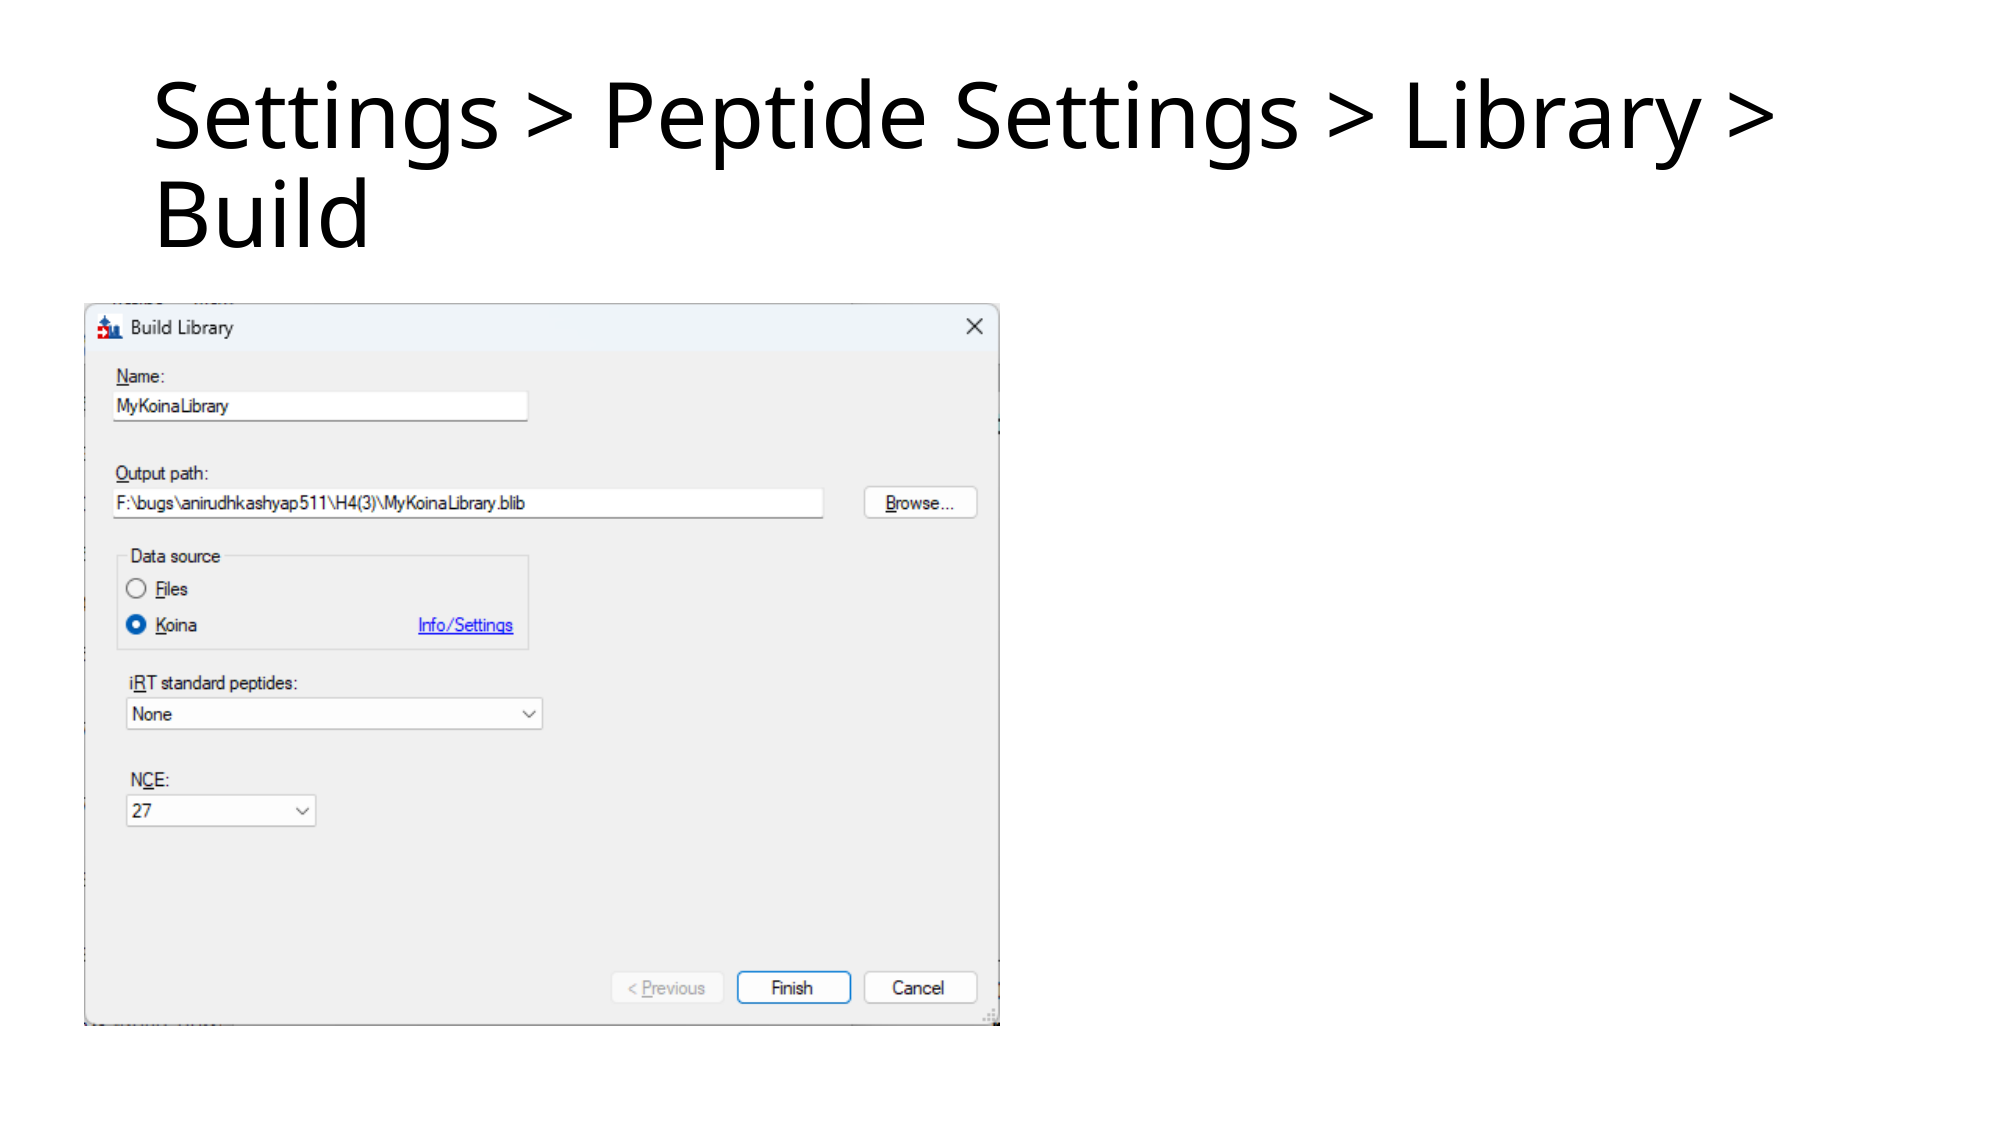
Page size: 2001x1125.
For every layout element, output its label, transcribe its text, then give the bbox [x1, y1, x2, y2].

picture [83, 302, 1001, 1026]
title Settings > Peptide Settings > Library > Build [137, 59, 1863, 278]
